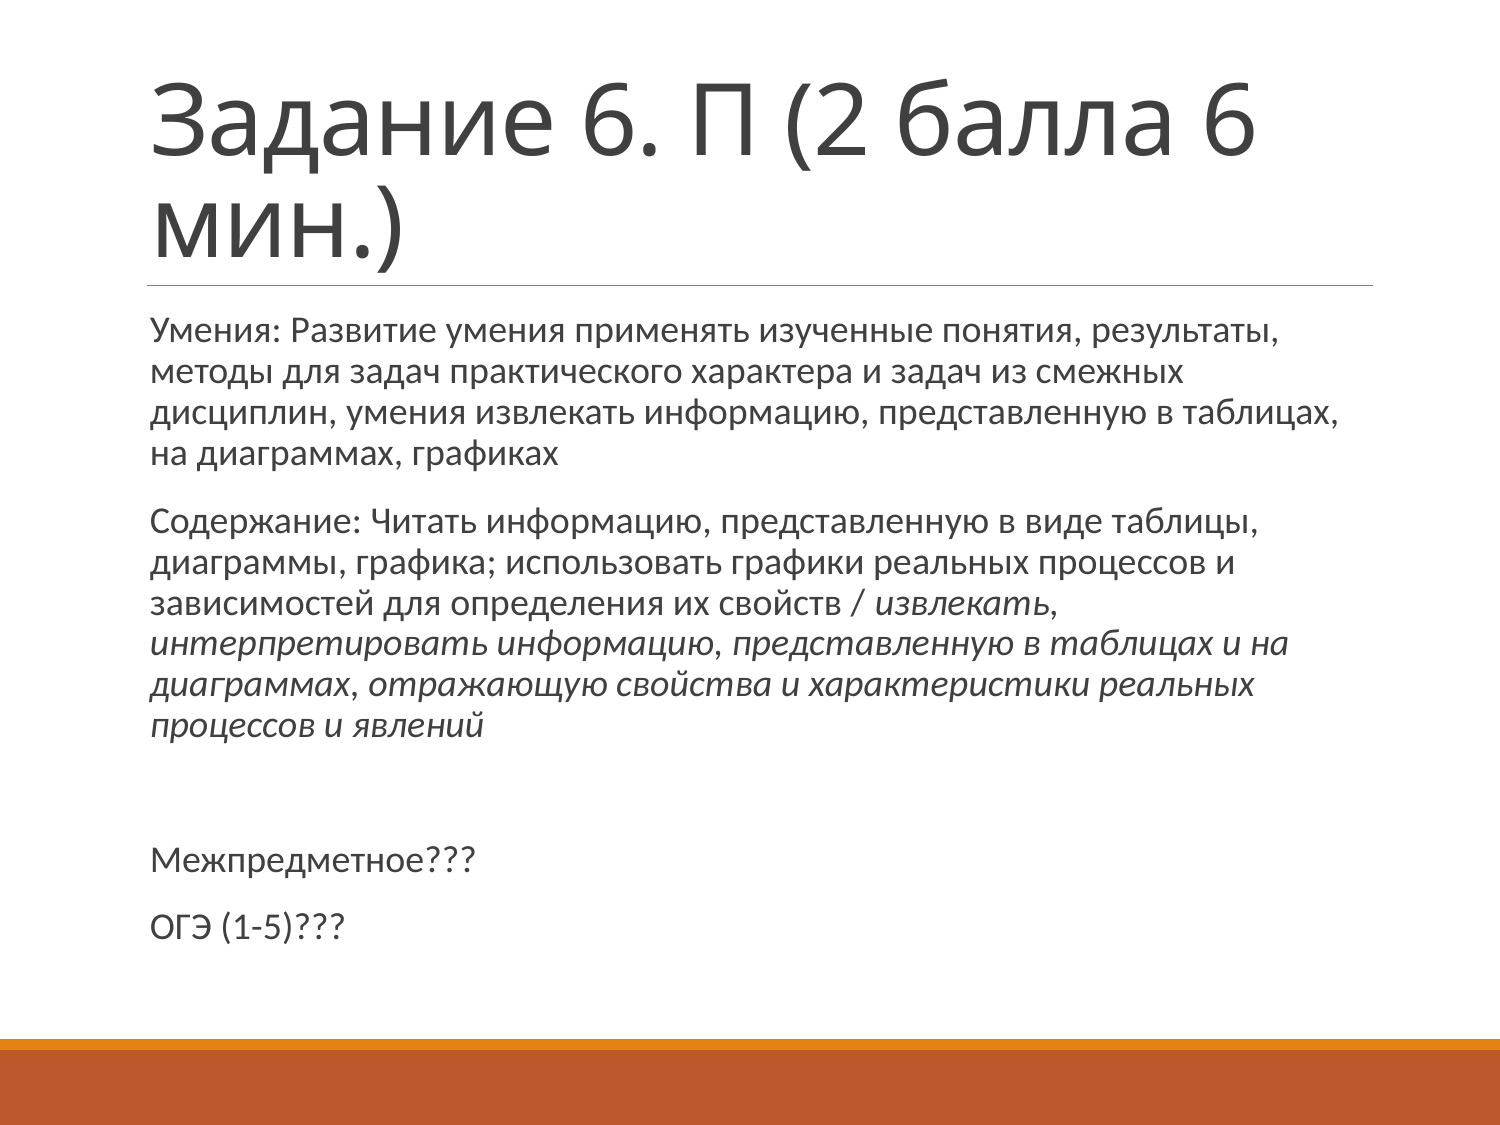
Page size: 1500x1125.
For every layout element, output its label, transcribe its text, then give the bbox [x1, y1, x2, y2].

list Умения: Развитие умения применять изученные понятия, результаты, методы для задач практического характера и задач из смежных дисциплин, умения извлекать информацию, представленную в таблицах, на диаграммах, графиках Содержание: Читать информацию, представленную в виде таблицы, диаграммы, графика; использовать графики реальных процессов и зависимостей для определения их свойств / извлекать, интерпретировать информацию, представленную в таблицах и на диаграммах, отражающую свойства и характеристики реальных процессов и явлений Межпредметное??? ОГЭ (1-5)??? [135, 302, 1373, 963]
title Задание 6. П (2 балла 6 мин.) [135, 47, 1373, 285]
